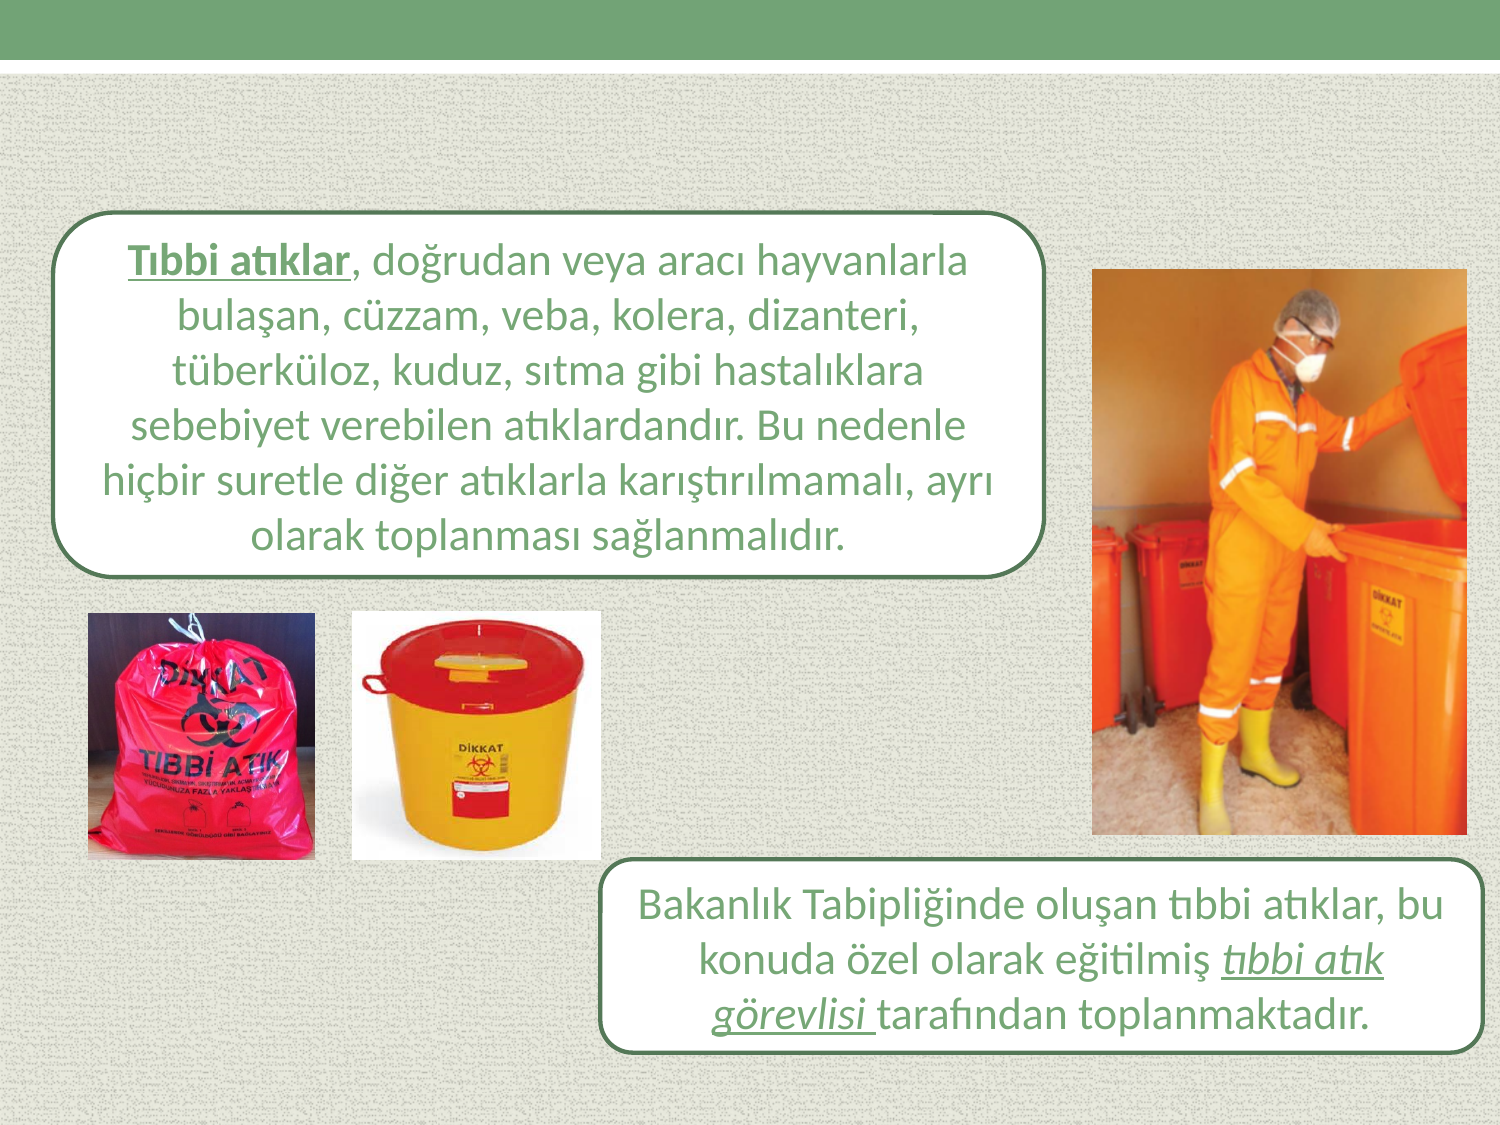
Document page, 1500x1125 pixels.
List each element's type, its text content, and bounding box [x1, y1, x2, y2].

picture [88, 613, 315, 860]
text_box Tıbbi atıklar, doğrudan veya aracı hayvanlarla bulaşan, cüzzam, veba, kolera, dizanteri, tüberküloz, kuduz, sıtma gibi hastalıklara sebebiyet verebilen atıklardandır. Bu nedenle hiçbir suretle diğer atıklarla karıştırılmamalı, ayrı olarak toplanması sağlanmalıdır. [50, 210, 1047, 580]
picture [352, 611, 601, 860]
picture [1092, 269, 1467, 835]
text_box Bakanlık Tabipliğinde oluşan tıbbi atıklar, bu konuda özel olarak eğitilmiş tıbbi atık görevlisi tarafından toplanmaktadır. [598, 857, 1485, 1055]
